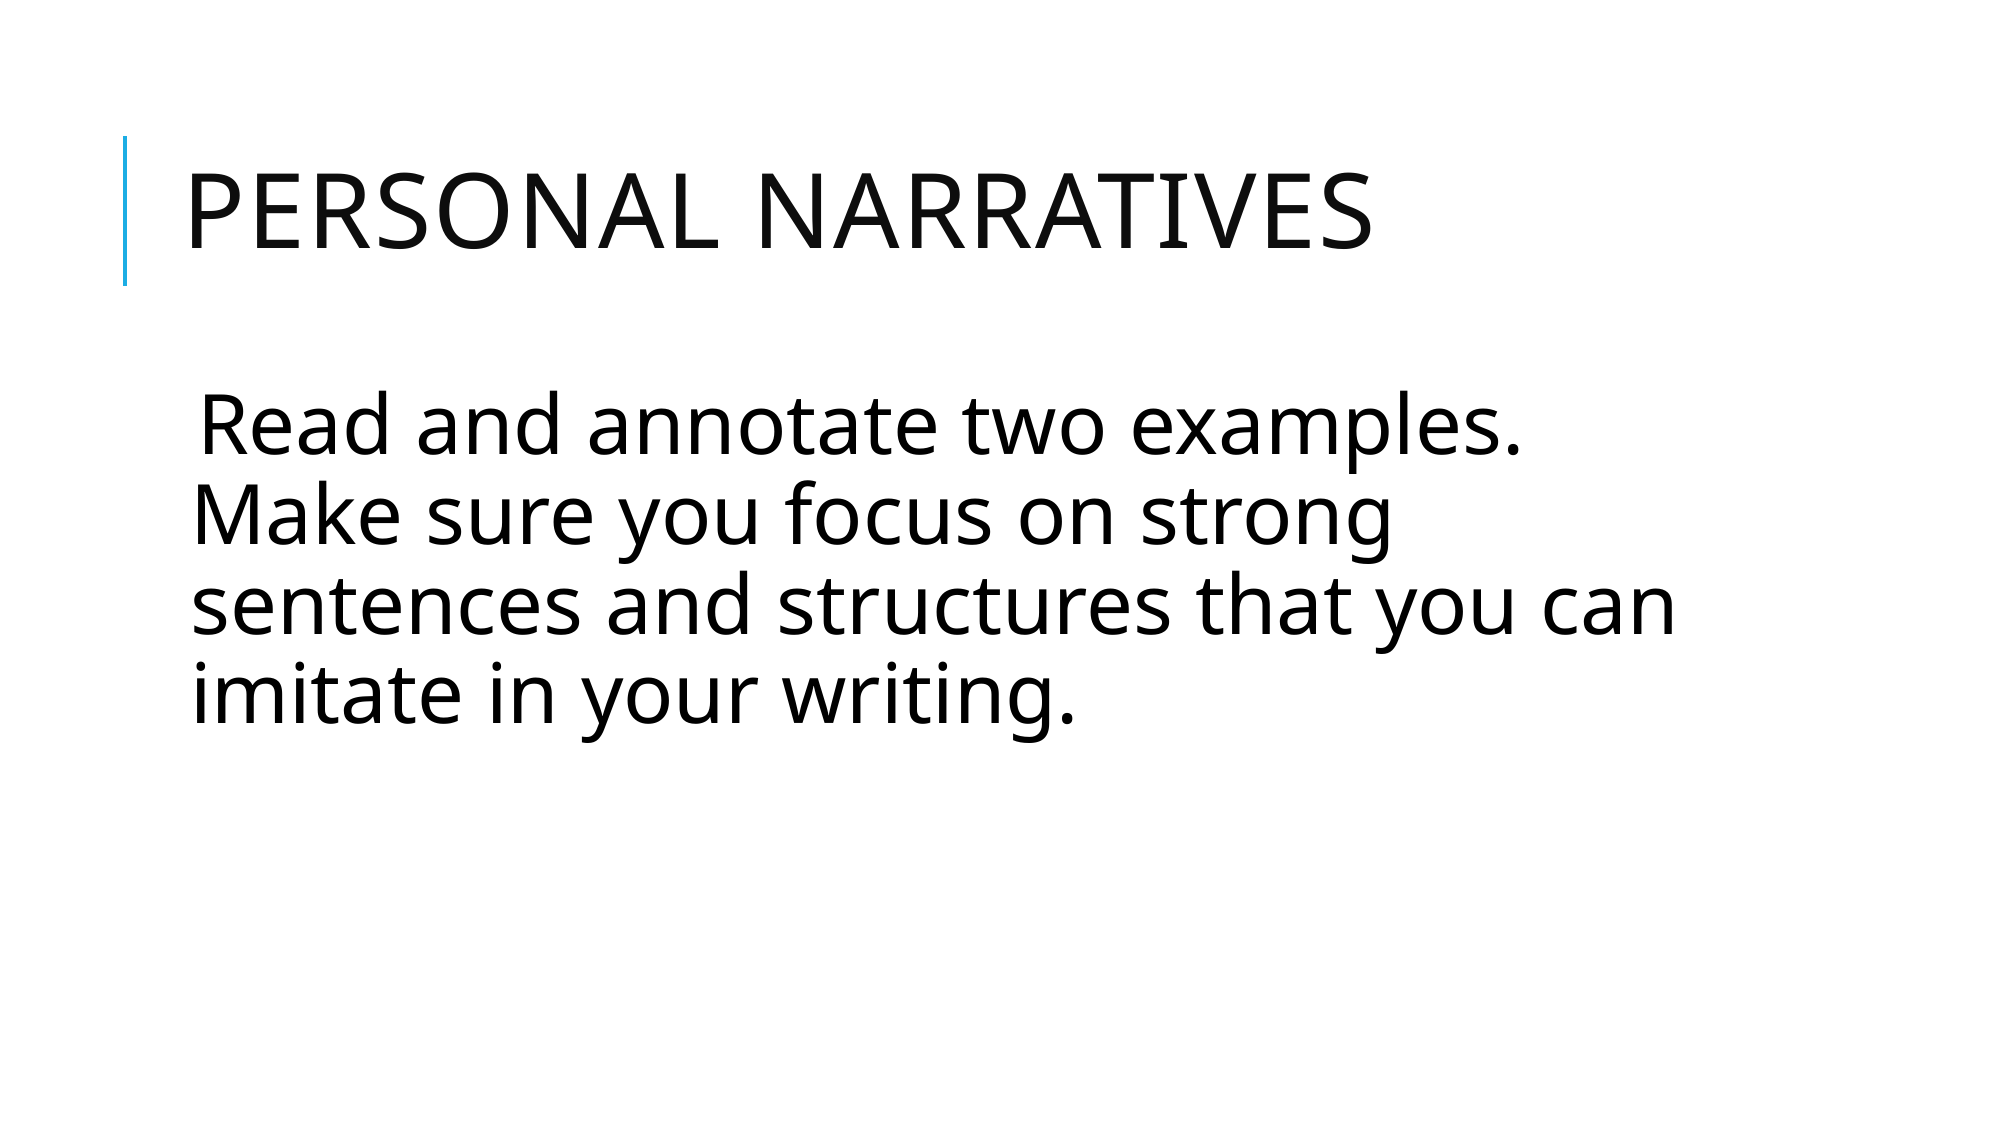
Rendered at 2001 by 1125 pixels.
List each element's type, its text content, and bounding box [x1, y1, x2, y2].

title PERSONAL NARRATIVES [168, 96, 1763, 342]
list Read and annotate two examples. Make sure you focus on strong sentences and structures that you can imitate in your writing. [168, 375, 1763, 1035]
